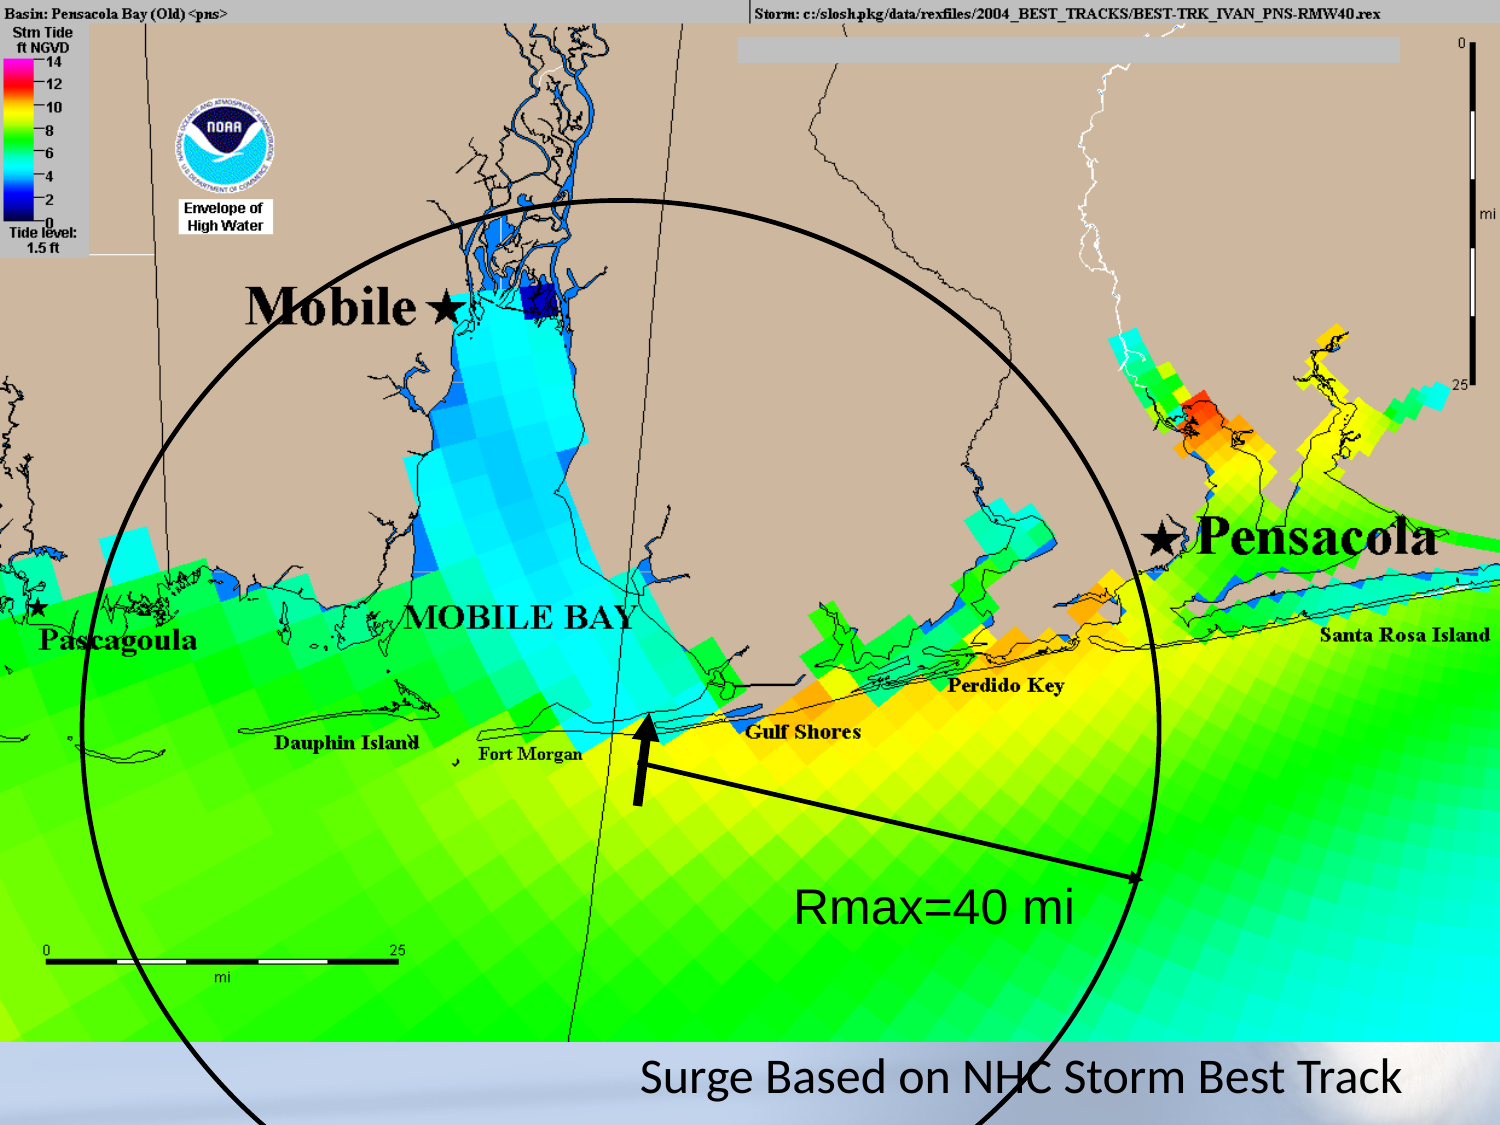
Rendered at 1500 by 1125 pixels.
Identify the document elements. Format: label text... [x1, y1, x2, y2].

picture [0, 0, 1500, 1125]
text_box Surge Based on NHC Storm Best Track [625, 1052, 1430, 1112]
text_box [193, 1052, 993, 1125]
